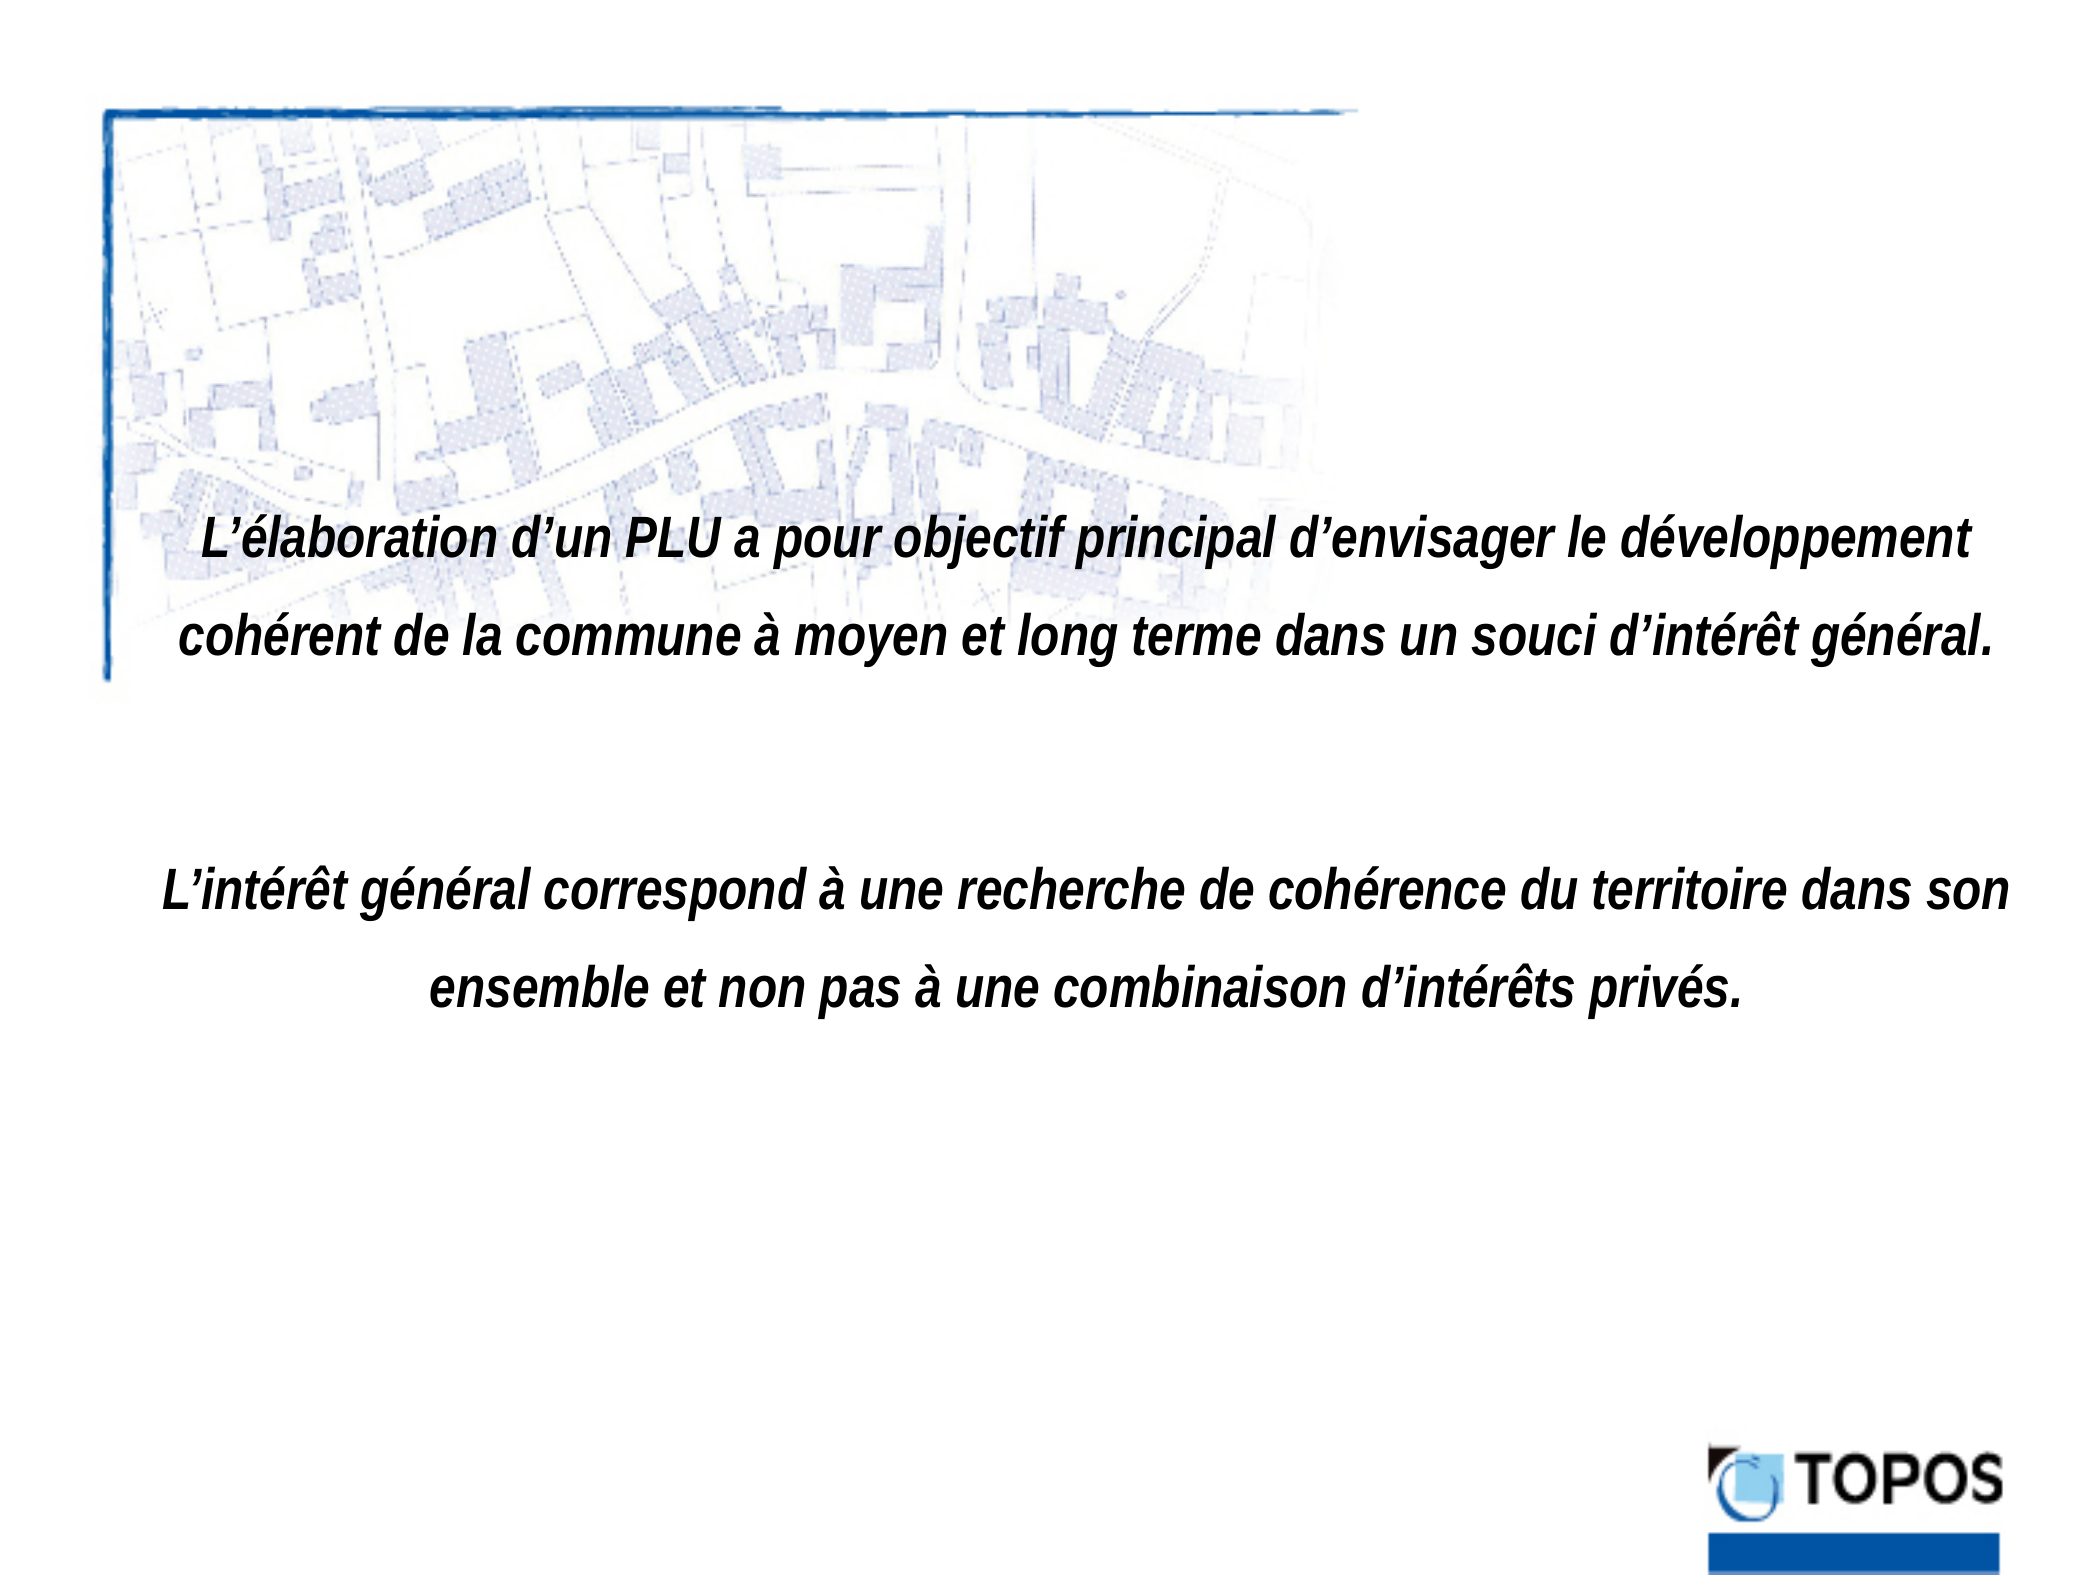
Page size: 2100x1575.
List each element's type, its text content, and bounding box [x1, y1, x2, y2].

text_box L’élaboration d’un PLU a pour objectif principal d’envisager le développement cohérent de la commune à moyen et long terme dans un souci d’intérêt général. L’intérêt général correspond à une recherche de cohérence du territoire dans son ensemble et non pas à une combinaison d’intérêts privés. [89, 459, 2084, 1032]
picture [1, 2, 2100, 1575]
